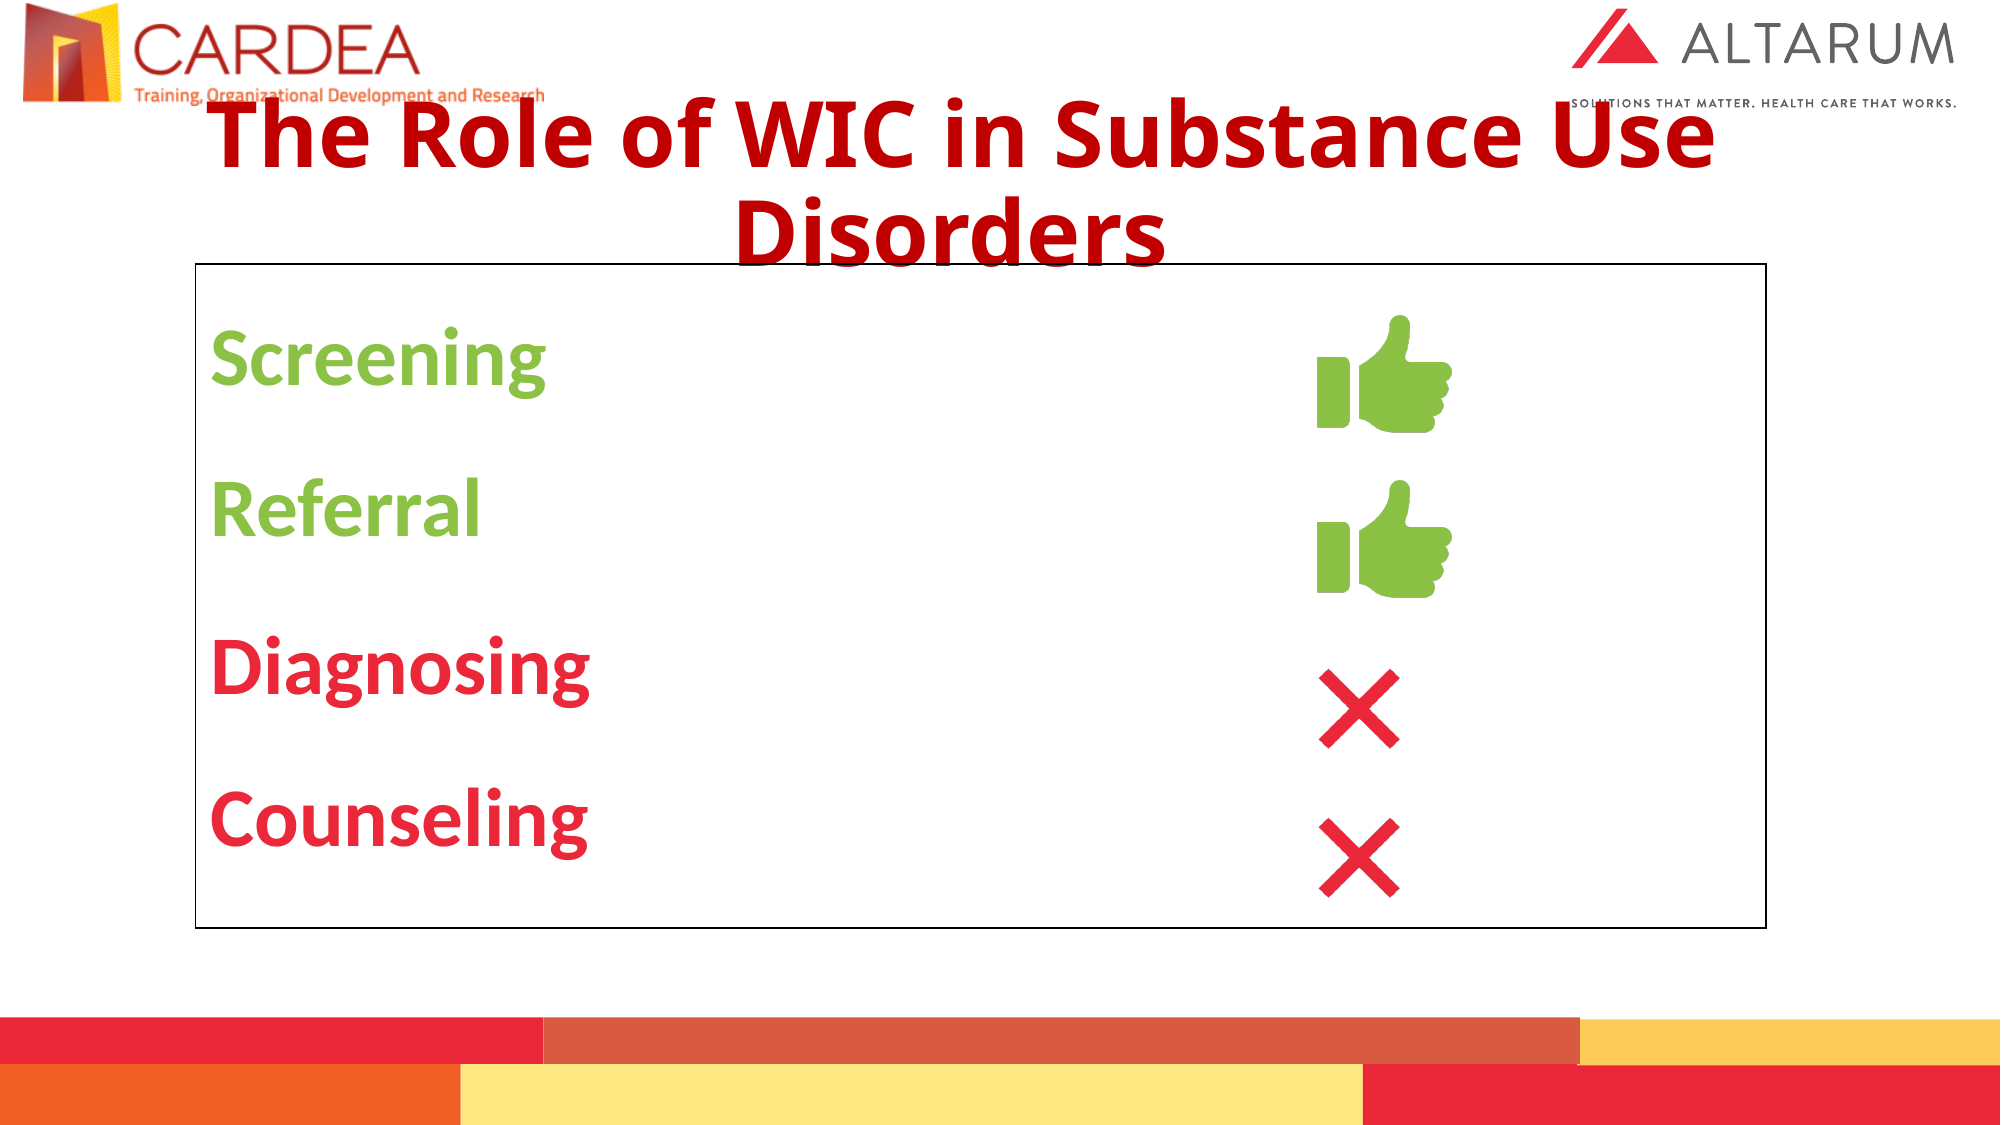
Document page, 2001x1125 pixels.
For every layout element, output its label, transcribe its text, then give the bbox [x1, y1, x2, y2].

table_cell [982, 624, 1765, 776]
title The Role of WIC in Substance Use Disorders [99, 110, 1825, 264]
picture [23, 3, 544, 106]
table_cell [982, 776, 1765, 927]
picture [1304, 293, 1465, 454]
table_header [982, 265, 1765, 467]
table_cell Referral [196, 467, 982, 624]
table_cell Counseling [196, 776, 982, 927]
table_header Screening [196, 265, 982, 467]
picture [1304, 654, 1414, 764]
picture [1304, 803, 1414, 912]
table_cell Diagnosing [196, 624, 982, 776]
picture [1304, 458, 1465, 619]
table_cell [982, 467, 1765, 624]
